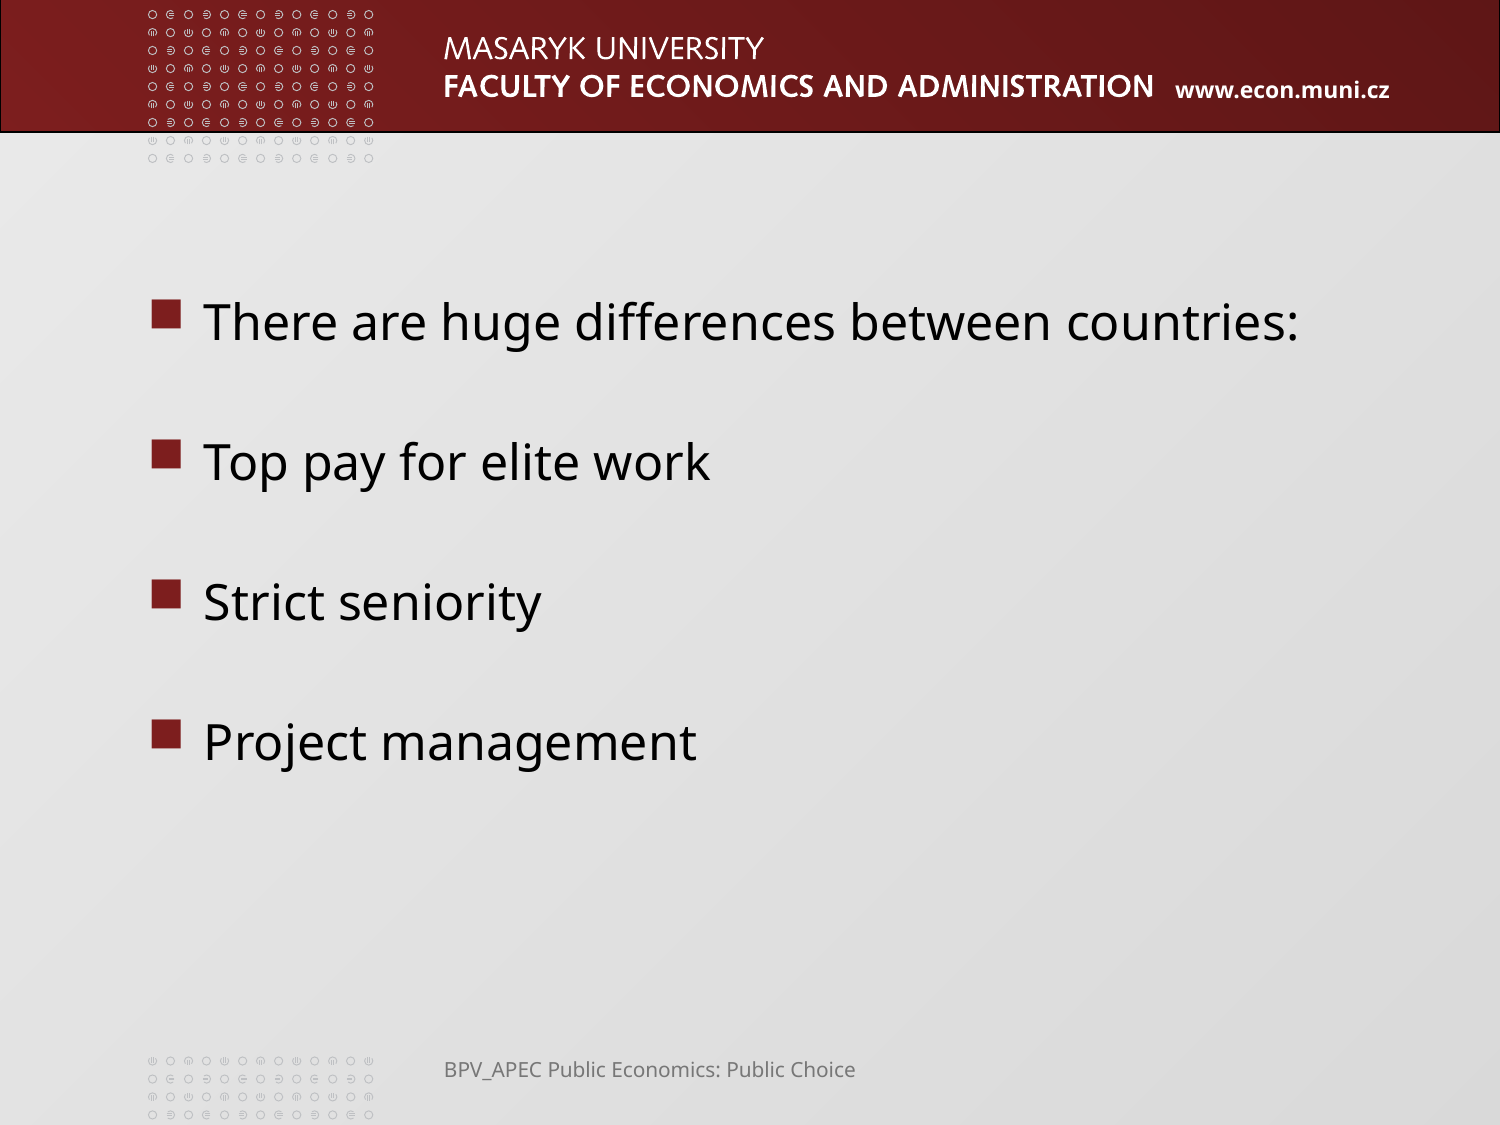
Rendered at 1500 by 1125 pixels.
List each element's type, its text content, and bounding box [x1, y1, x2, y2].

list There are huge differences between countries: Top pay for elite work Strict seniority Project management [147, 290, 1423, 1006]
footer BPV_APEC Public Economics: Public Choice [444, 1056, 1279, 1100]
